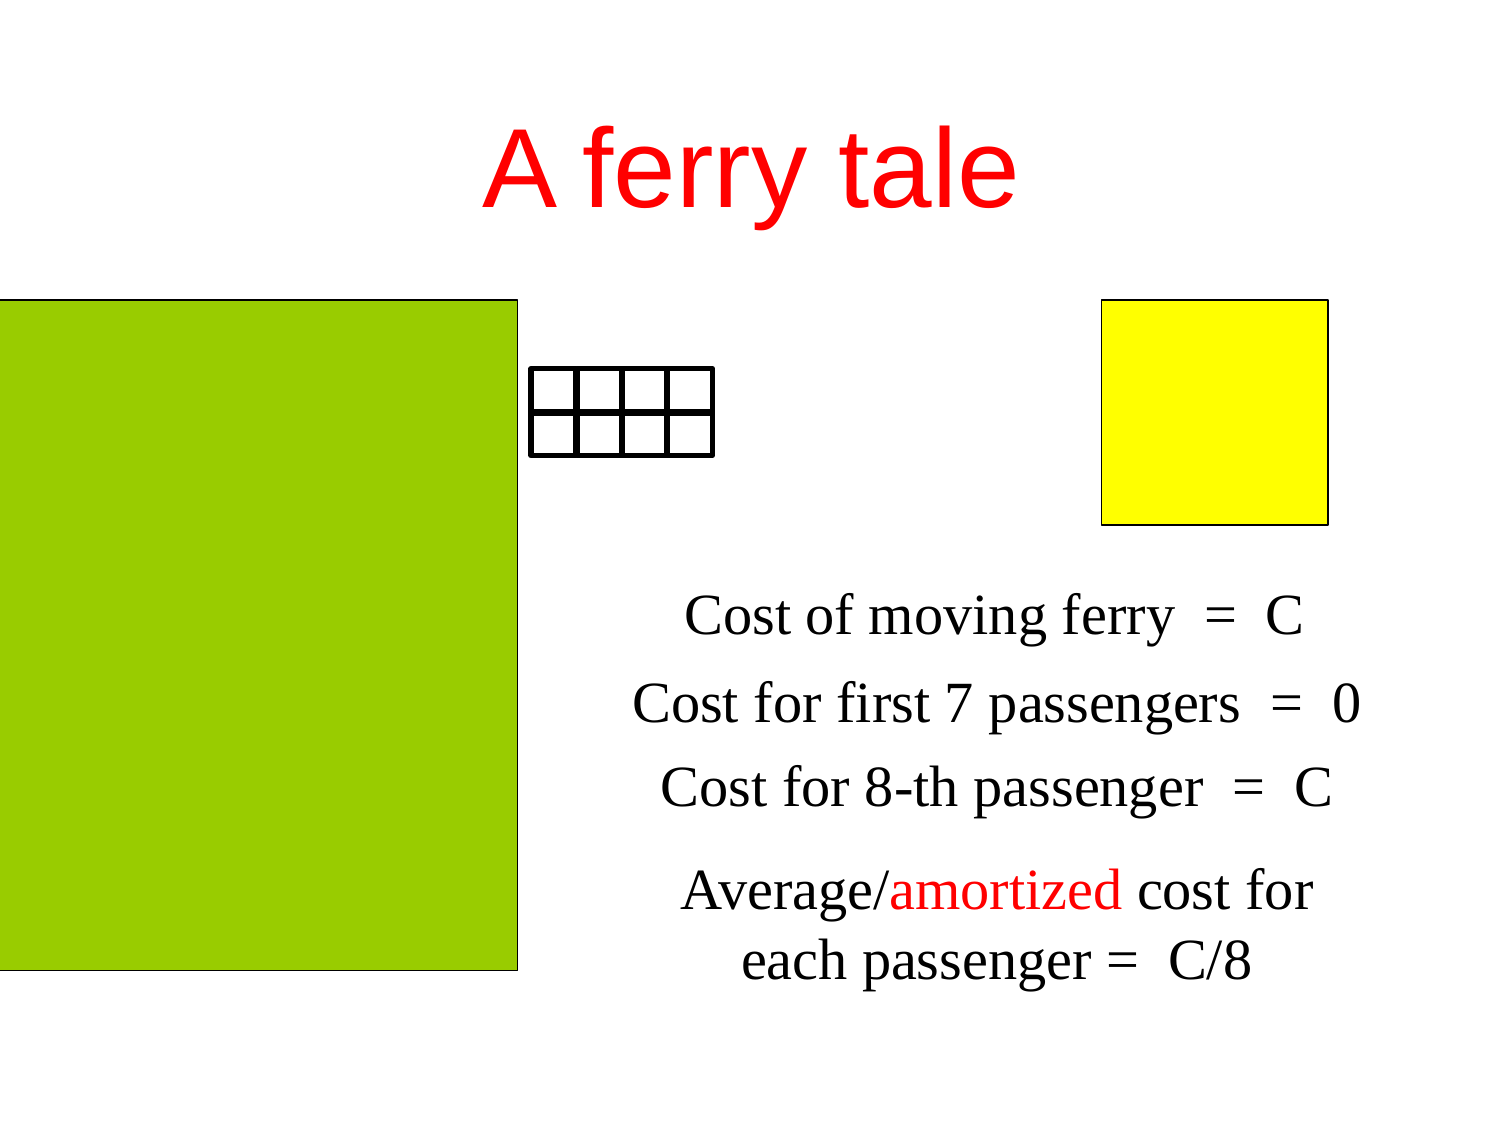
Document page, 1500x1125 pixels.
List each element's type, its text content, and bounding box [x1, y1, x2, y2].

text_box [667, 368, 713, 411]
text_box Cost for first 7 passengers = 0 [616, 656, 1378, 740]
text_box [621, 368, 667, 411]
text_box [576, 411, 621, 456]
text_box Cost of moving ferry = C [661, 568, 1328, 654]
text_box [667, 411, 713, 456]
text_box [530, 368, 576, 411]
text_box [530, 411, 576, 456]
text_box Average/amortized cost for each passenger = C/8 [616, 843, 1378, 999]
text_box [0, 299, 518, 971]
text_box [1101, 299, 1328, 525]
text_box Cost for 8-th passenger = C [616, 740, 1378, 826]
text_box [576, 368, 621, 411]
title A ferry tale [113, 72, 1390, 253]
text_box [621, 411, 667, 456]
